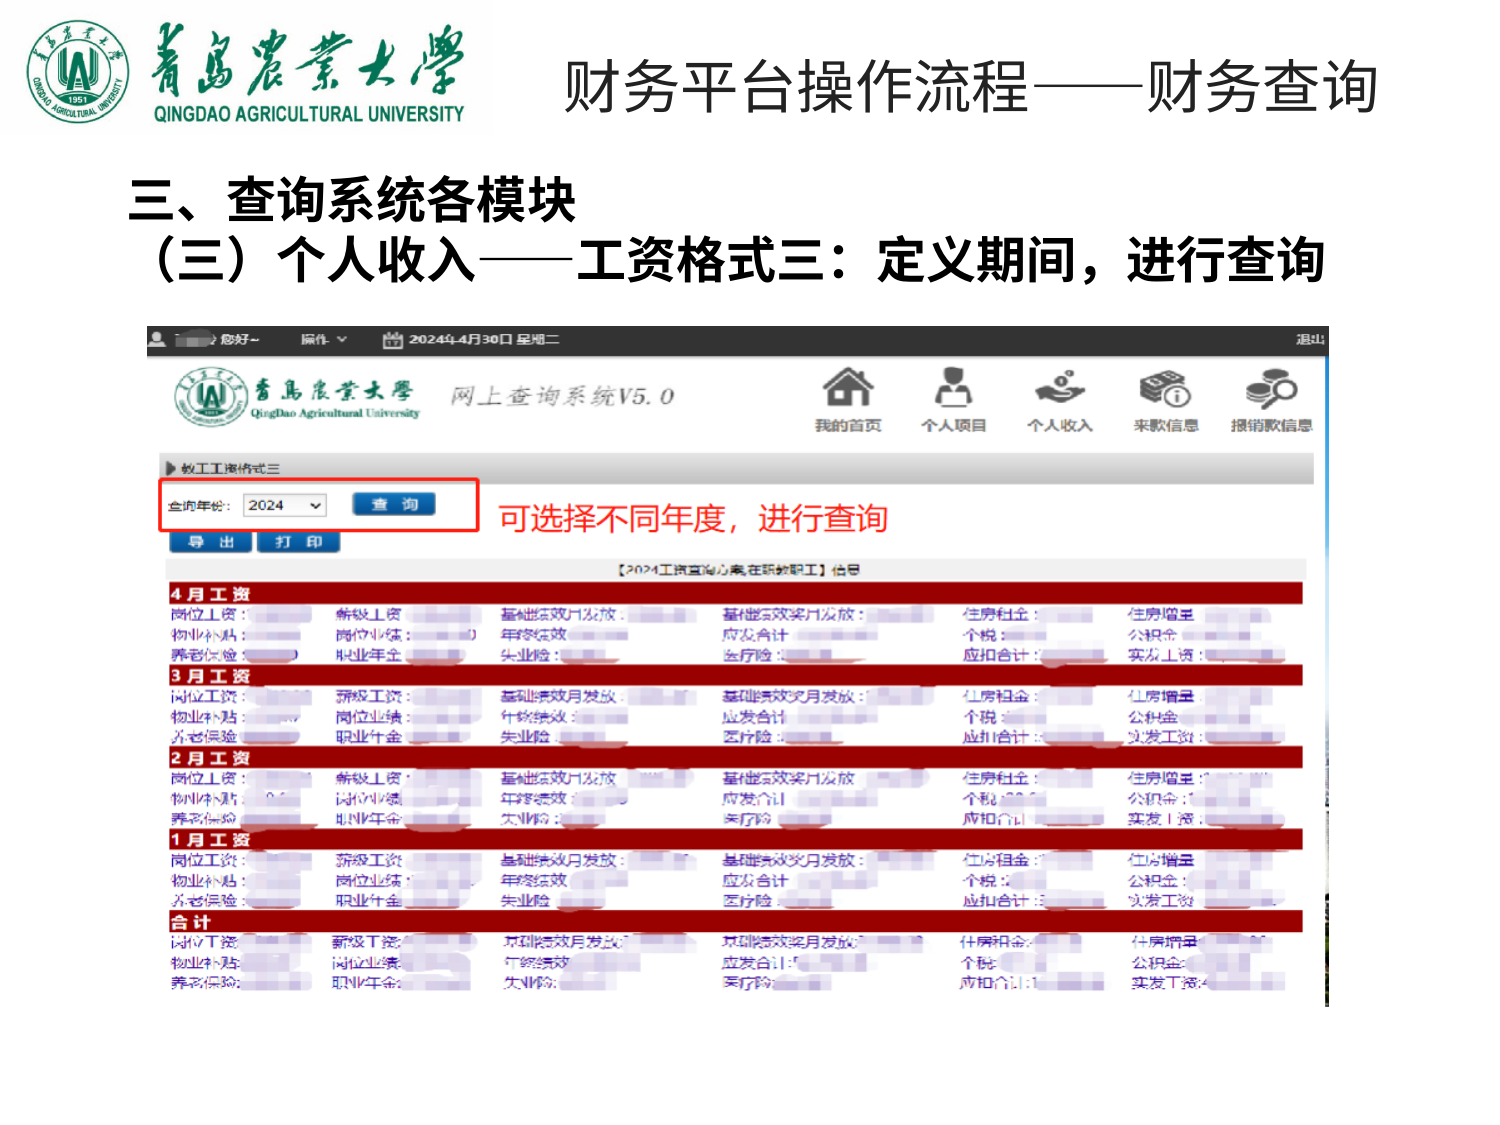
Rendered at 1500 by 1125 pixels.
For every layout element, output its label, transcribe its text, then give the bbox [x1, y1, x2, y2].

picture [147, 325, 1330, 1008]
text_box 财务平台操作流程——财务查询 [549, 42, 1410, 128]
text_box 三、查询系统各模块 （三）个人收入——工资格式三：定义期间，进行查询 [112, 160, 1356, 296]
picture [0, 0, 493, 135]
